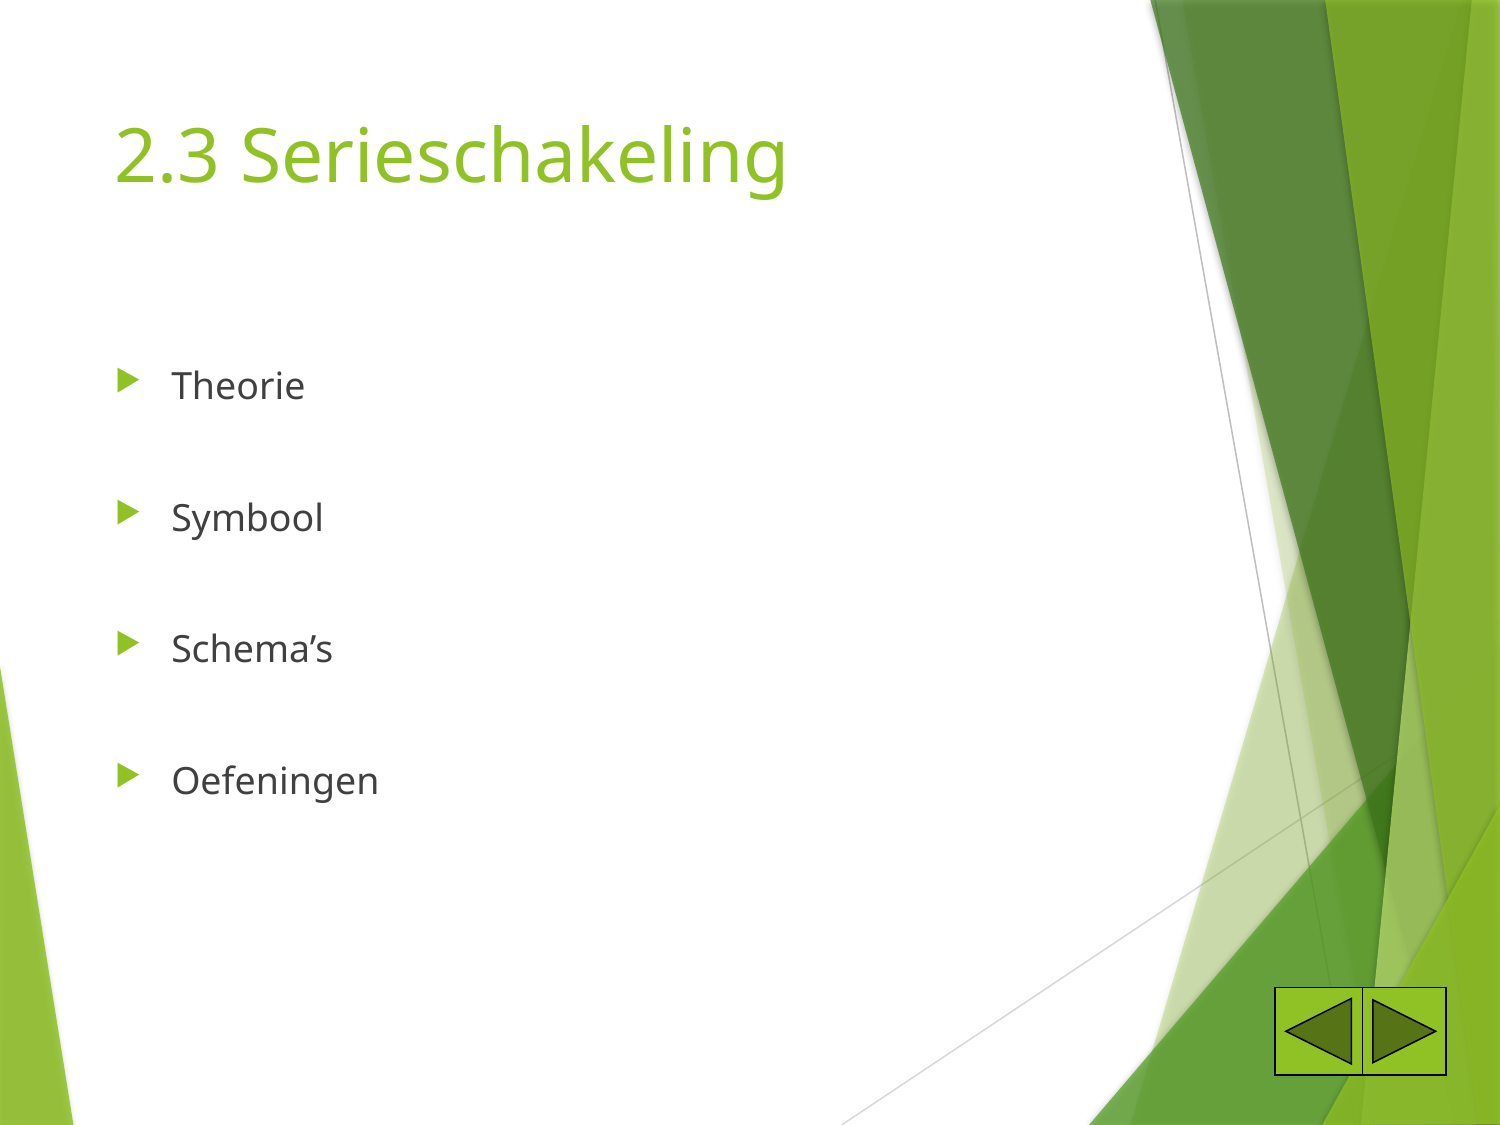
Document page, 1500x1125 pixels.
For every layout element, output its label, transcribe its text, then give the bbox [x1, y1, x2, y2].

title 2.3 Serieschakeling [99, 99, 1142, 317]
text_box [1274, 987, 1363, 1075]
text_box [1363, 987, 1447, 1075]
list Theorie Symbool Schema’s Oefeningen [99, 354, 1142, 992]
